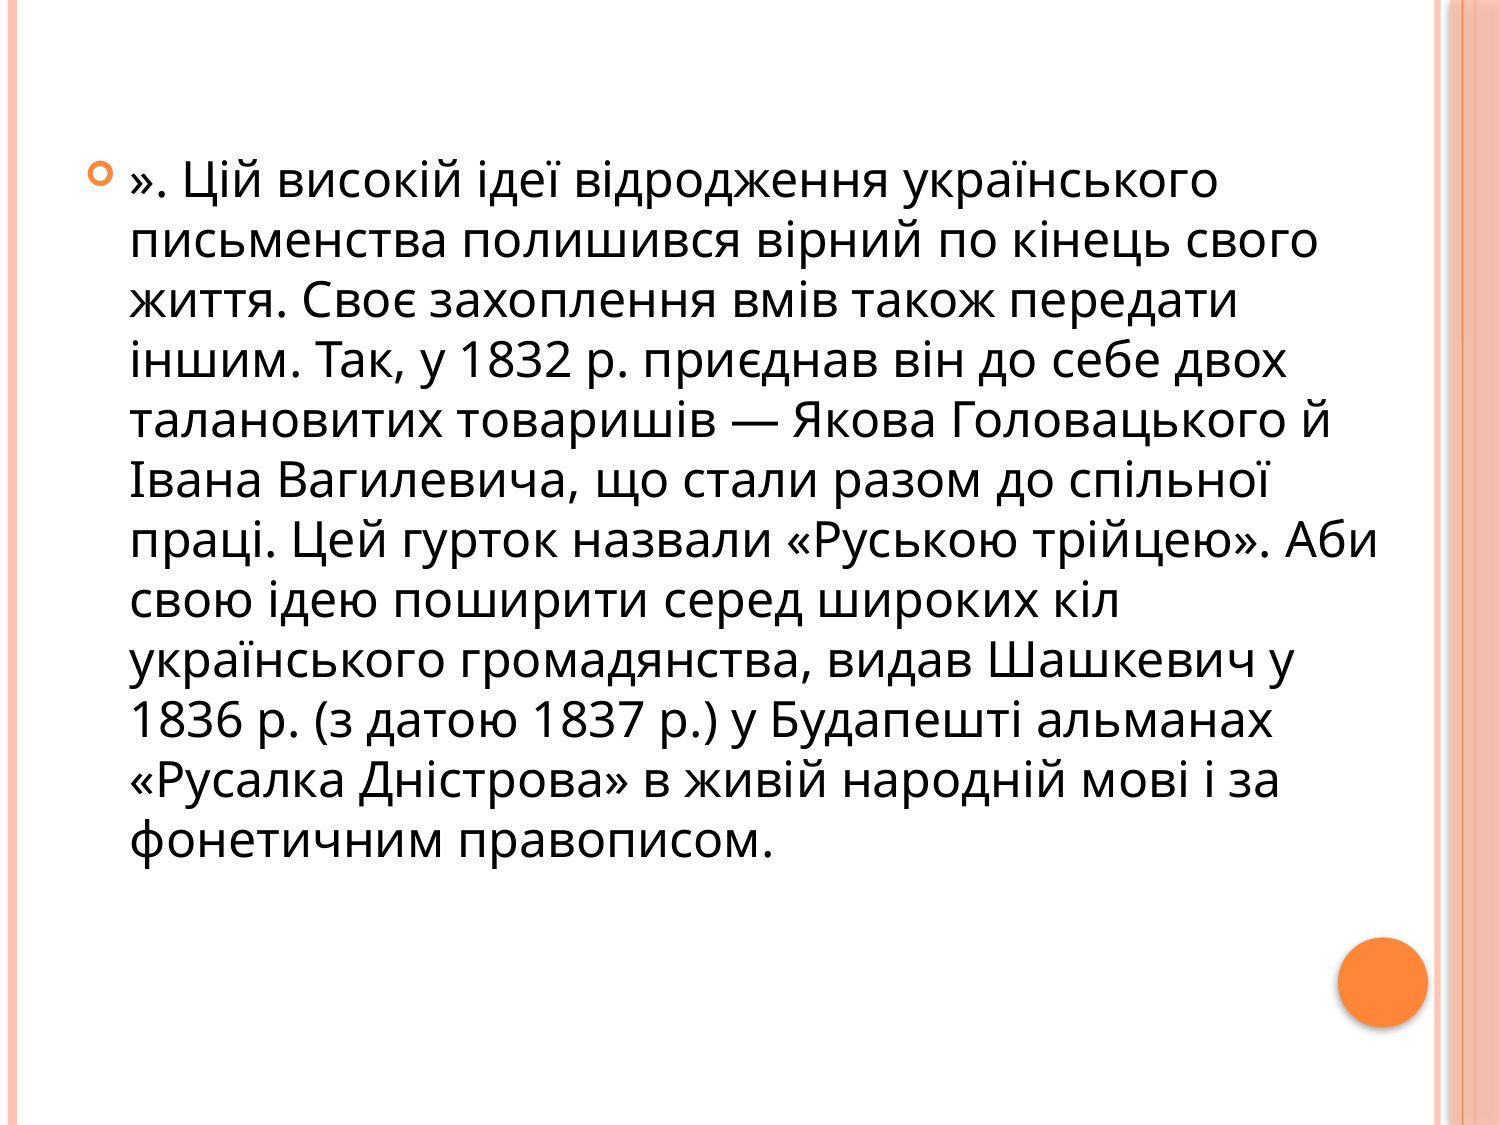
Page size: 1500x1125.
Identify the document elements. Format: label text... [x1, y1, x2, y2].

list ». Цій високій ідеї відродження українського письменства полишився вірний по кінець свого життя. Своє захоплення вмів також передати іншим. Так, у 1832 р. приєднав він до себе двох талановитих товаришів — Якова Головацького й Івана Вагилевича, що стали разом до спільної праці. Цей гурток назвали «Руською трійцею». Аби свою ідею поширити серед широких кіл українського громадянства, видав Шашкевич у 1836 р. (з датою 1837 р.) у Будапешті альманах «Русалка Дністрова» в живій народній мові і за фонетичним правописом. [70, 140, 1421, 1024]
